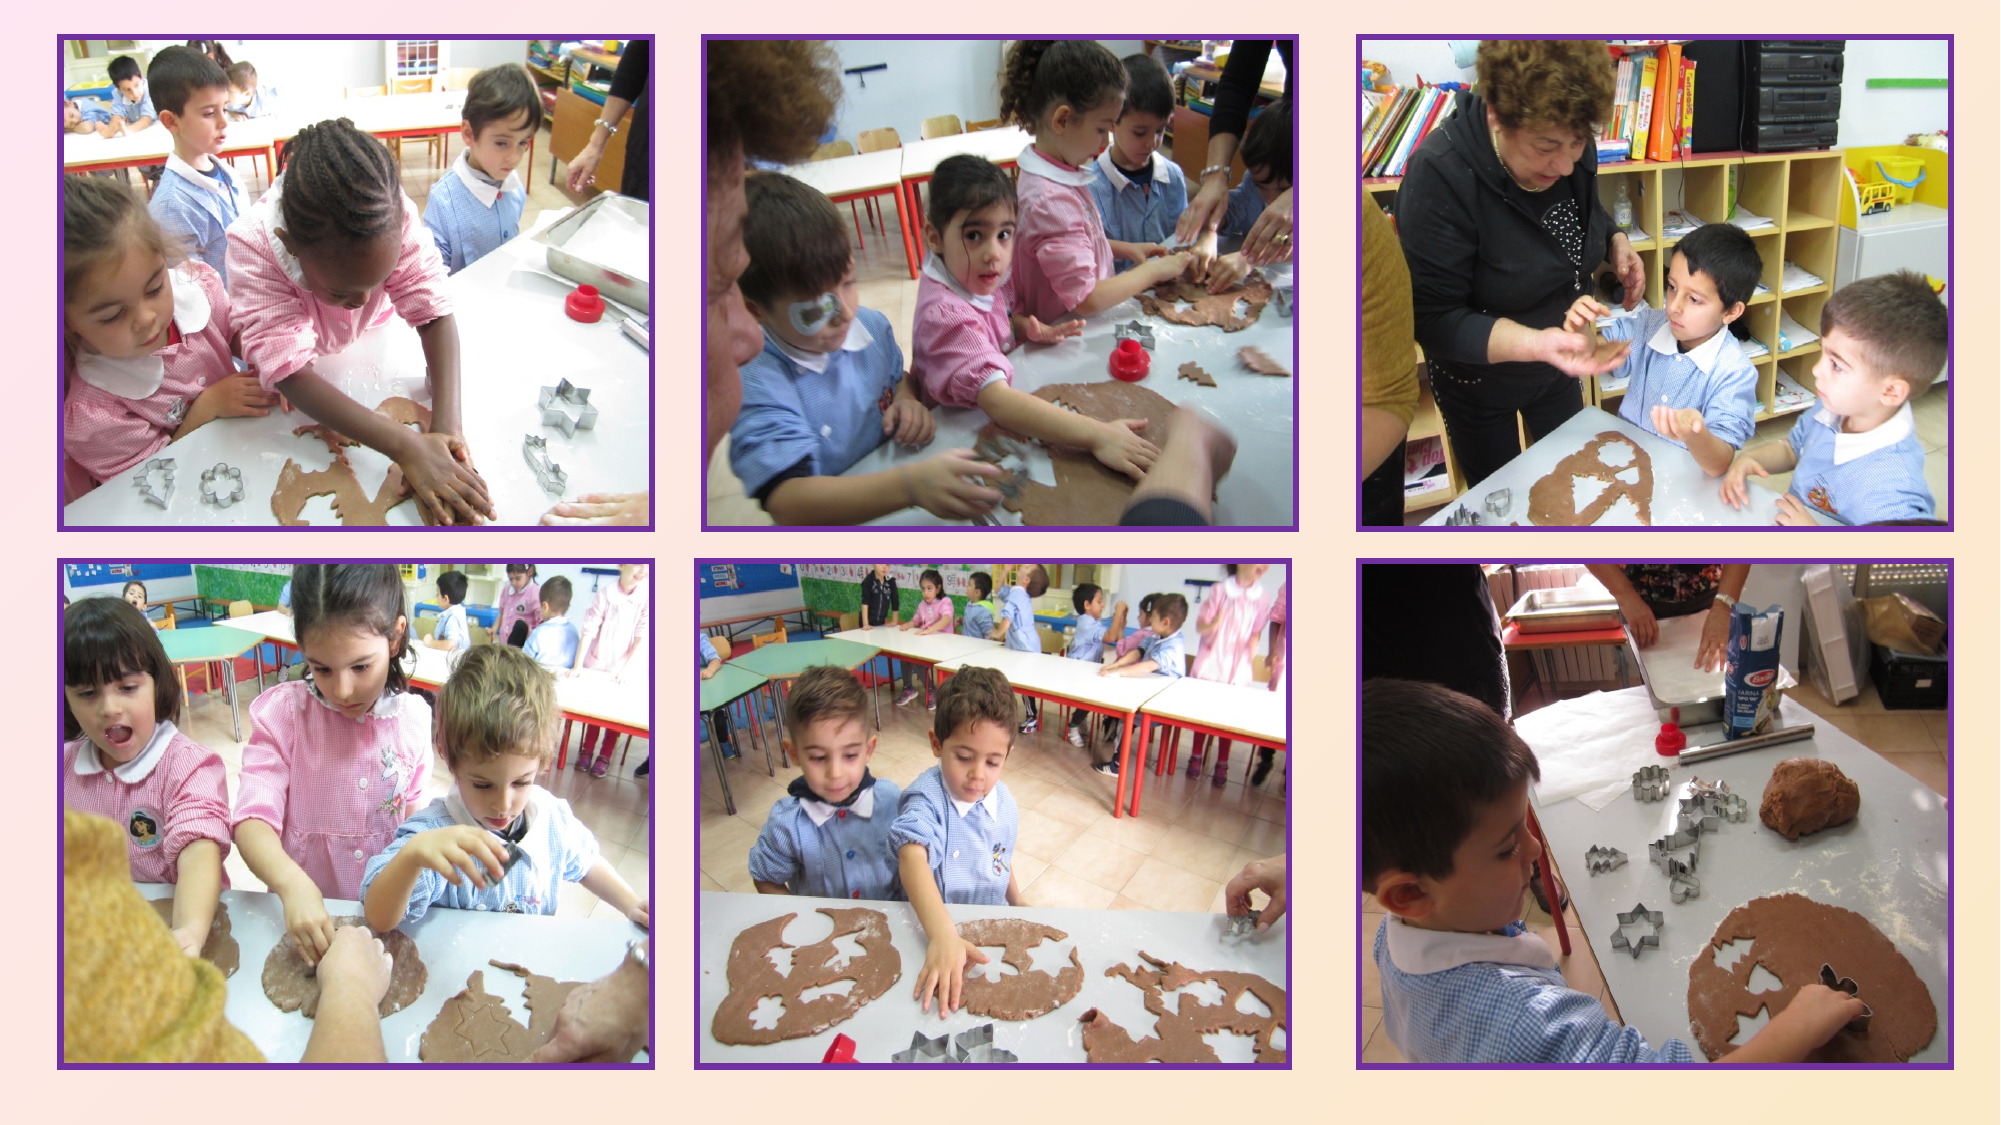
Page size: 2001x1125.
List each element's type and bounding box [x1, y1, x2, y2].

picture [63, 40, 650, 527]
picture [699, 564, 1286, 1064]
picture [707, 40, 1294, 527]
picture [63, 564, 650, 1064]
picture [1361, 40, 1948, 527]
picture [1361, 564, 1948, 1064]
